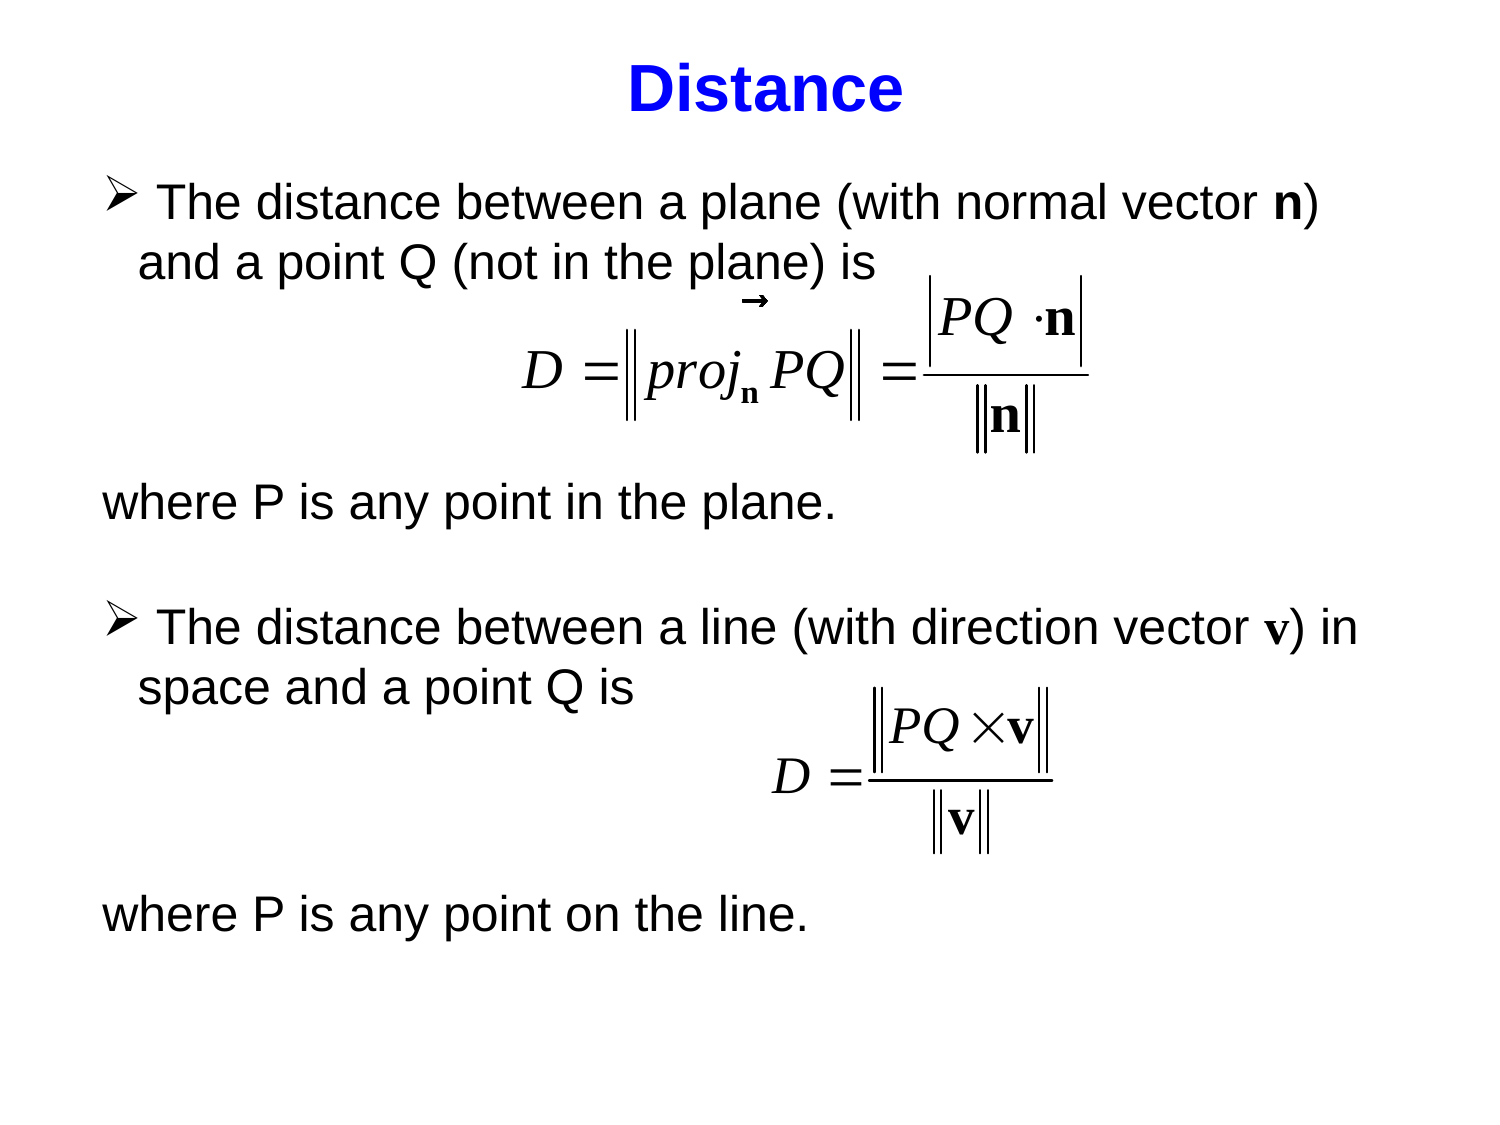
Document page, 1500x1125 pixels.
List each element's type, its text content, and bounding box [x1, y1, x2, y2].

text_box The distance between a plane (with normal vector n) and a point Q (not in the plane) is where P is any point in the plane. [87, 162, 1363, 538]
text_box The distance between a line (with direction vector v) in space and a point Q is [87, 587, 1425, 723]
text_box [512, 262, 1101, 465]
text_box Distance [612, 37, 975, 133]
text_box where P is any point on the line. [87, 874, 1425, 949]
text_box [762, 674, 1063, 865]
